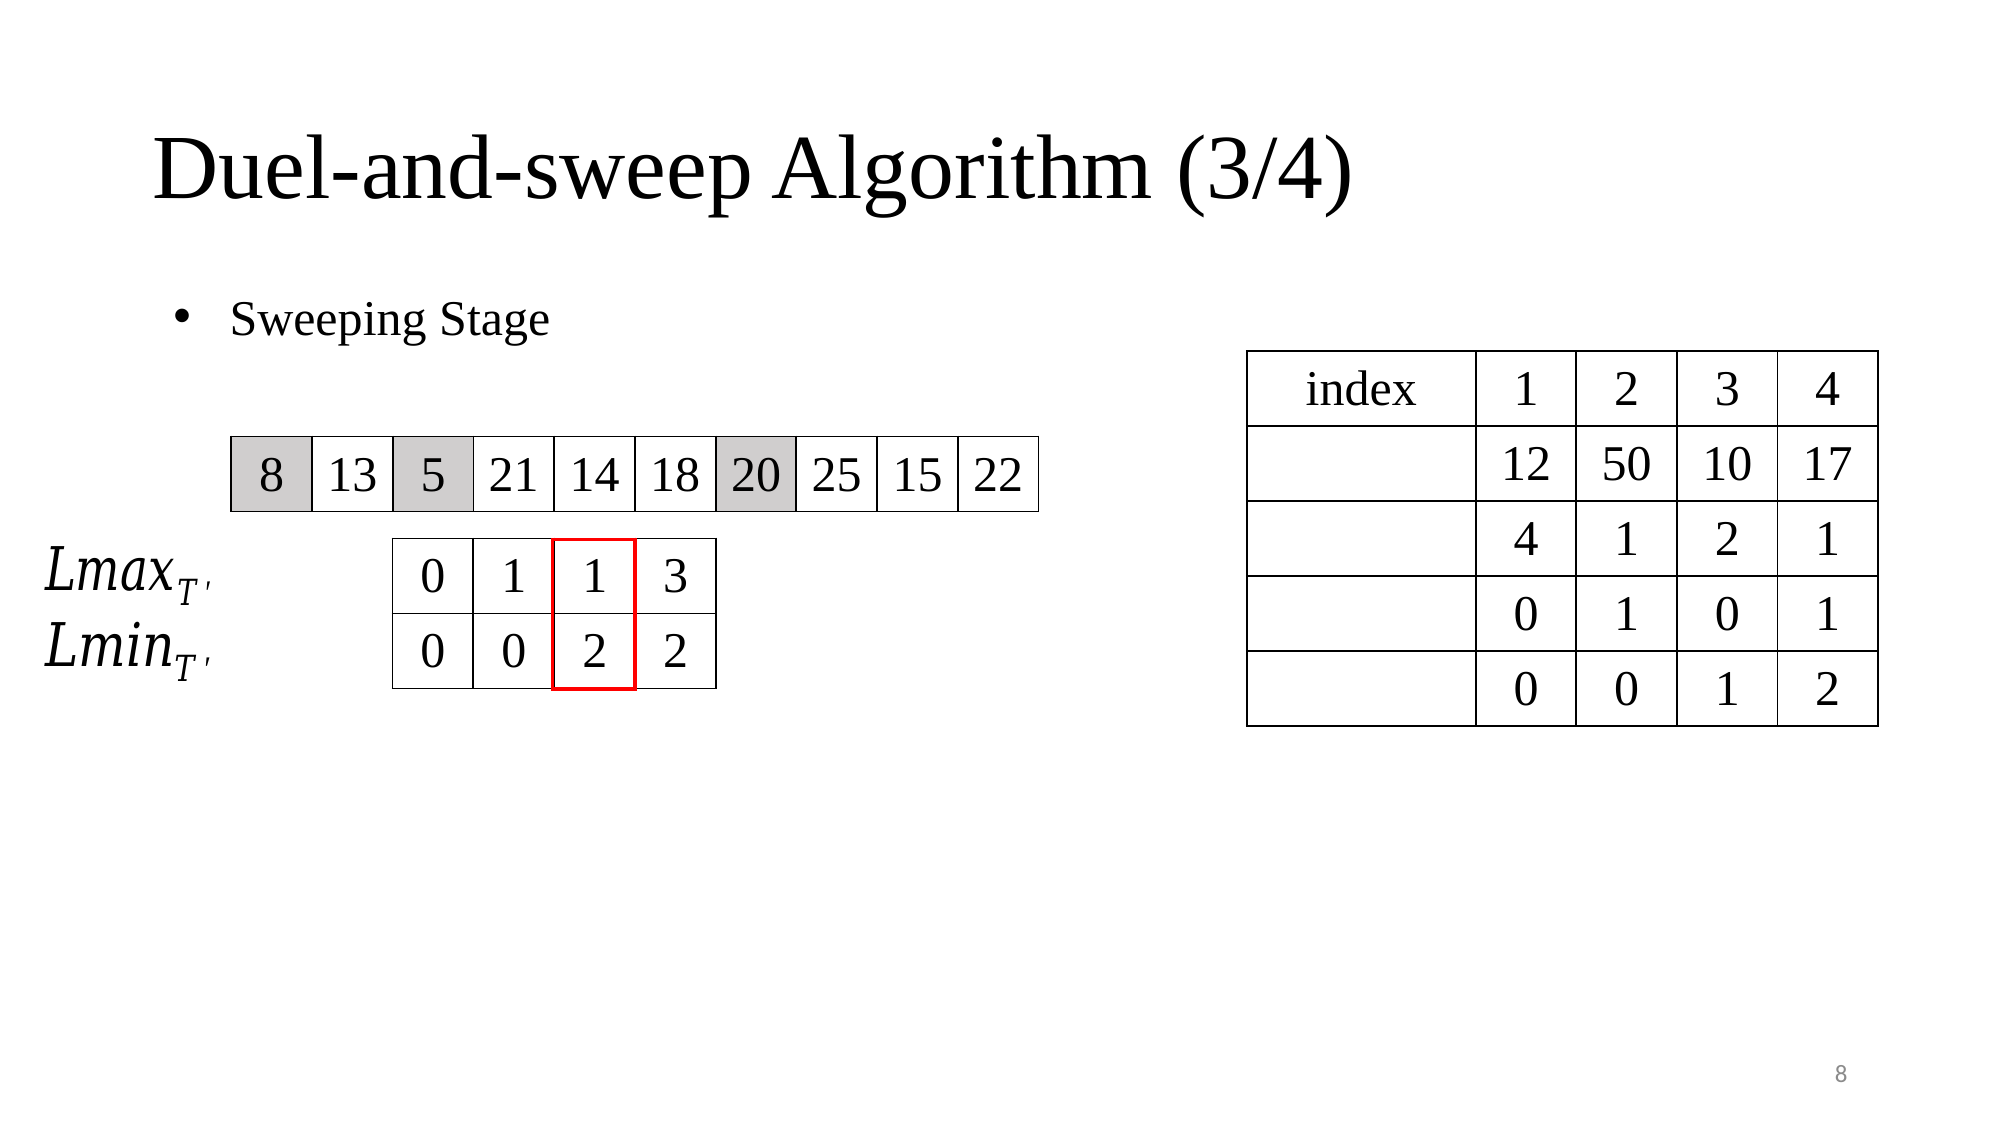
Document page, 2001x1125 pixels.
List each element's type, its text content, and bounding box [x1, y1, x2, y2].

table_cell 0 [474, 614, 551, 688]
slide_number 8 [1412, 1042, 1863, 1103]
table_cell 2 [636, 614, 715, 688]
table_header 0 [393, 539, 472, 613]
table_header 20 [717, 437, 795, 511]
table_header 14 [555, 437, 634, 511]
table_header 25 [797, 437, 876, 511]
table_header 8 [232, 437, 311, 511]
title Duel-and-sweep Algorithm (3/4) [137, 59, 1863, 278]
table_header 22 [959, 437, 1038, 511]
text_box Sweeping Stage [158, 248, 566, 353]
table_header 21 [474, 437, 553, 511]
table_header 18 [636, 437, 715, 511]
table_header 15 [878, 437, 957, 511]
text_box [551, 538, 636, 690]
table_header 3 [636, 539, 715, 613]
table_header 1 [474, 539, 551, 613]
table_header 5 [394, 437, 473, 511]
table_header 13 [313, 437, 392, 511]
table_cell 0 [393, 614, 472, 688]
